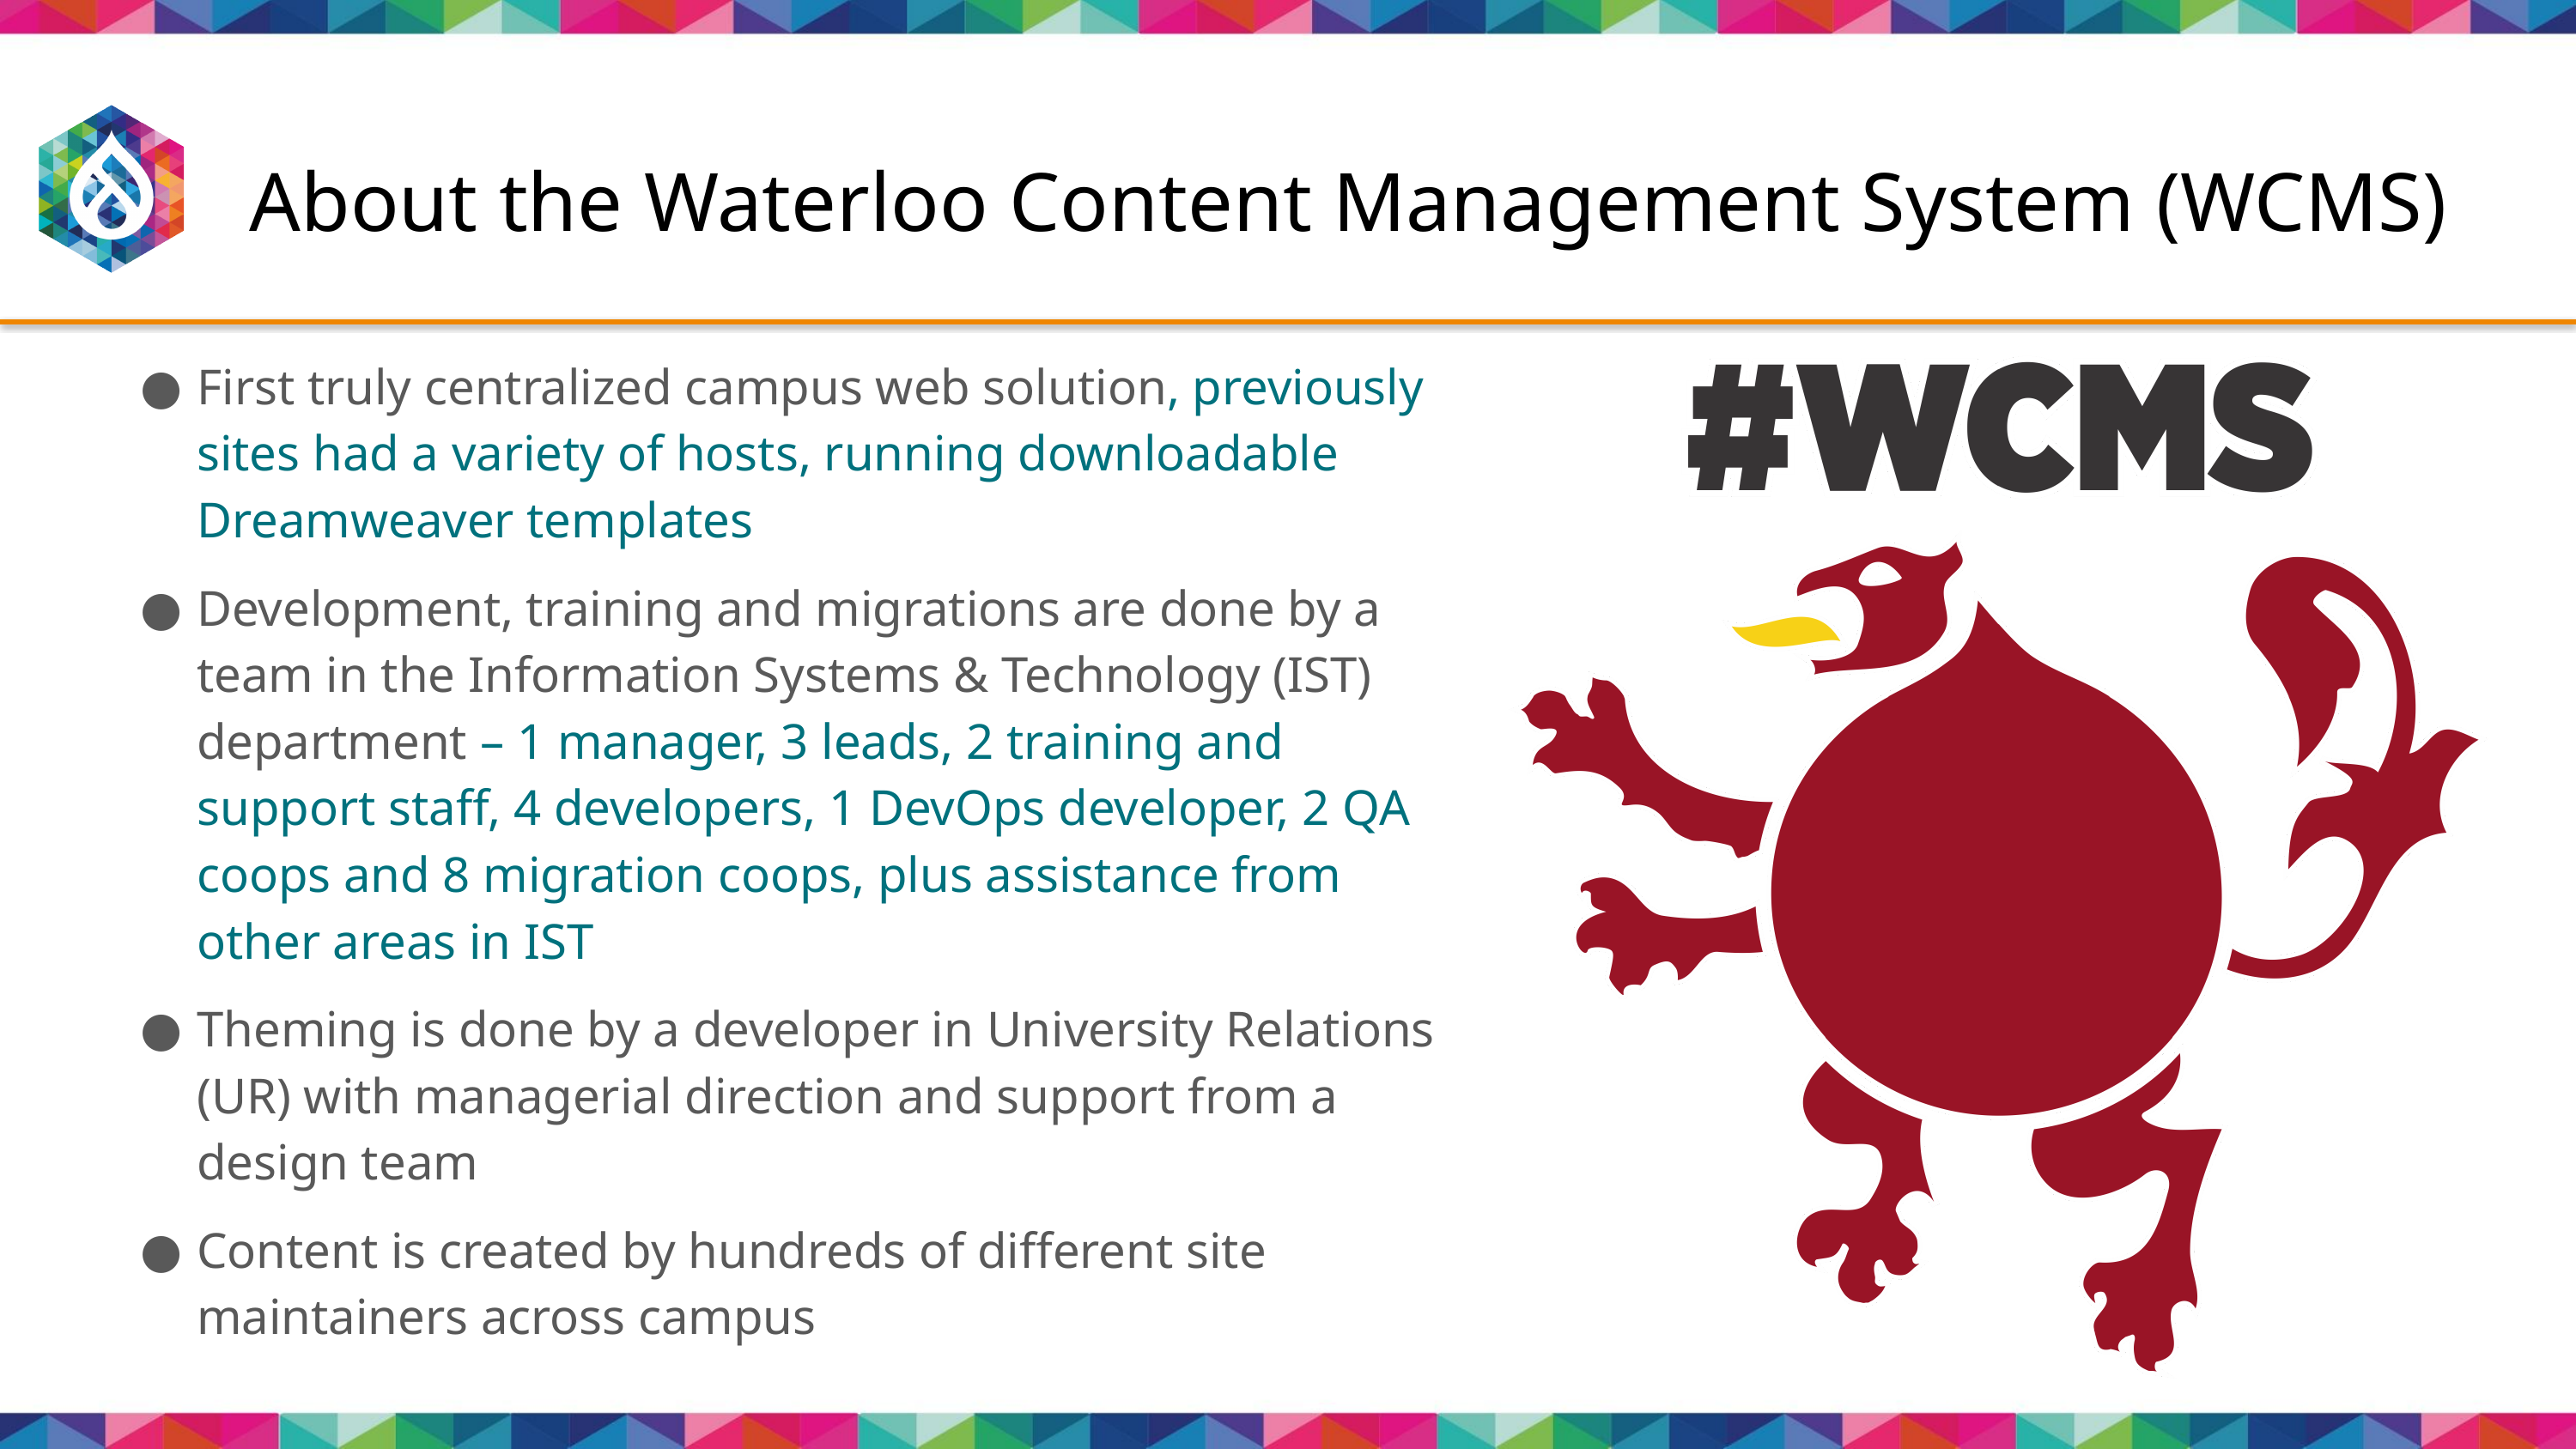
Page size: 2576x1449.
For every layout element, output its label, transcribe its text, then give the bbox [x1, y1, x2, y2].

picture [0, 0, 2576, 319]
list First truly centralized campus web solution, previously sites had a variety of hosts, running downloadable Dreamweaver templates Development, training and migrations are done by a team in the Information Systems & Technology (IST) department – 1 manager, 3 leads, 2 training and support staff, 4 developers, 1 DevOps developer, 2 QA coops and 8 migration coops, plus assistance from other areas in IST Theming is done by a developer in University Relations (UR) with managerial direction and support from a design team Content is created by hundreds of different site maintainers across campus [106, 322, 1491, 1413]
title About the Waterloo Content Management System (WCMS) [223, 124, 2488, 287]
picture [0, 324, 2576, 1449]
